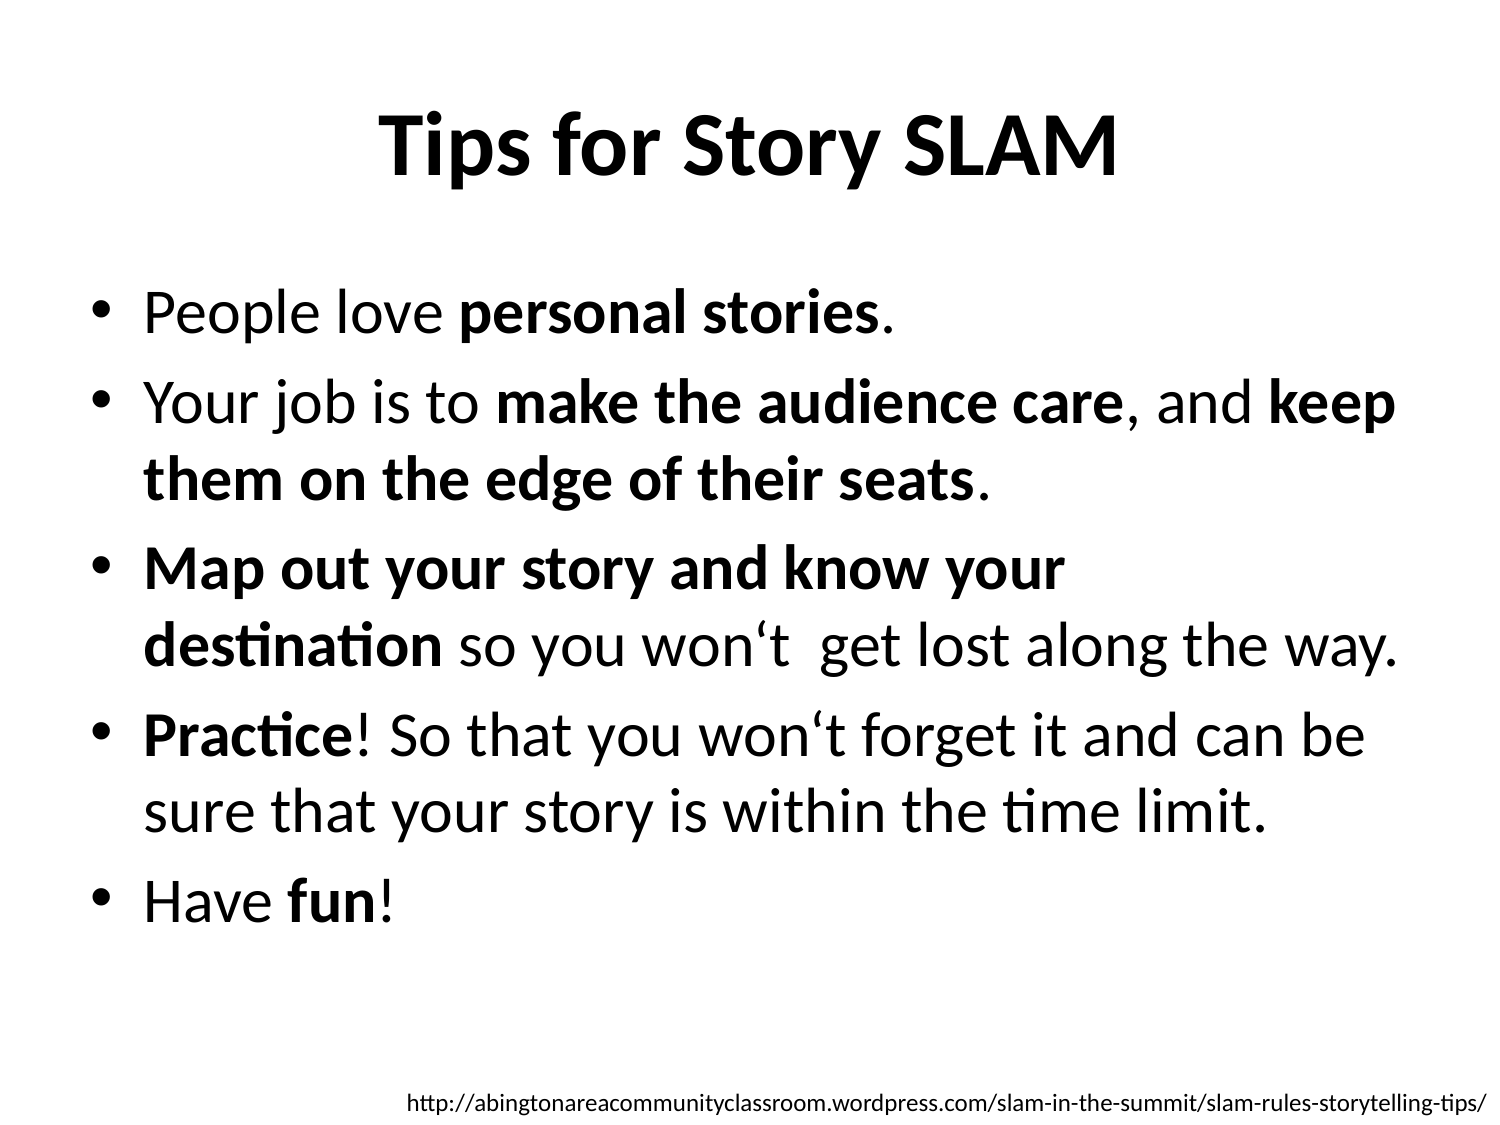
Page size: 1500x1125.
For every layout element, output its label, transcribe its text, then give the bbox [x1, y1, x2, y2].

title Tips for Story SLAM [75, 45, 1425, 233]
list People love personal stories. Your job is to make the audience care, and keep them on the edge of their seats. Map out your story and know your destination so you won‘t get lost along the way. Practice! So that you won‘t forget it and can be sure that your story is within the time limit. Have fun! [75, 262, 1425, 1005]
text_box http://abingtonareacommunityclassroom.wordpress.com/slam-in-the-summit/slam-rules-storytelling-tips/ [74, 1079, 1500, 1125]
